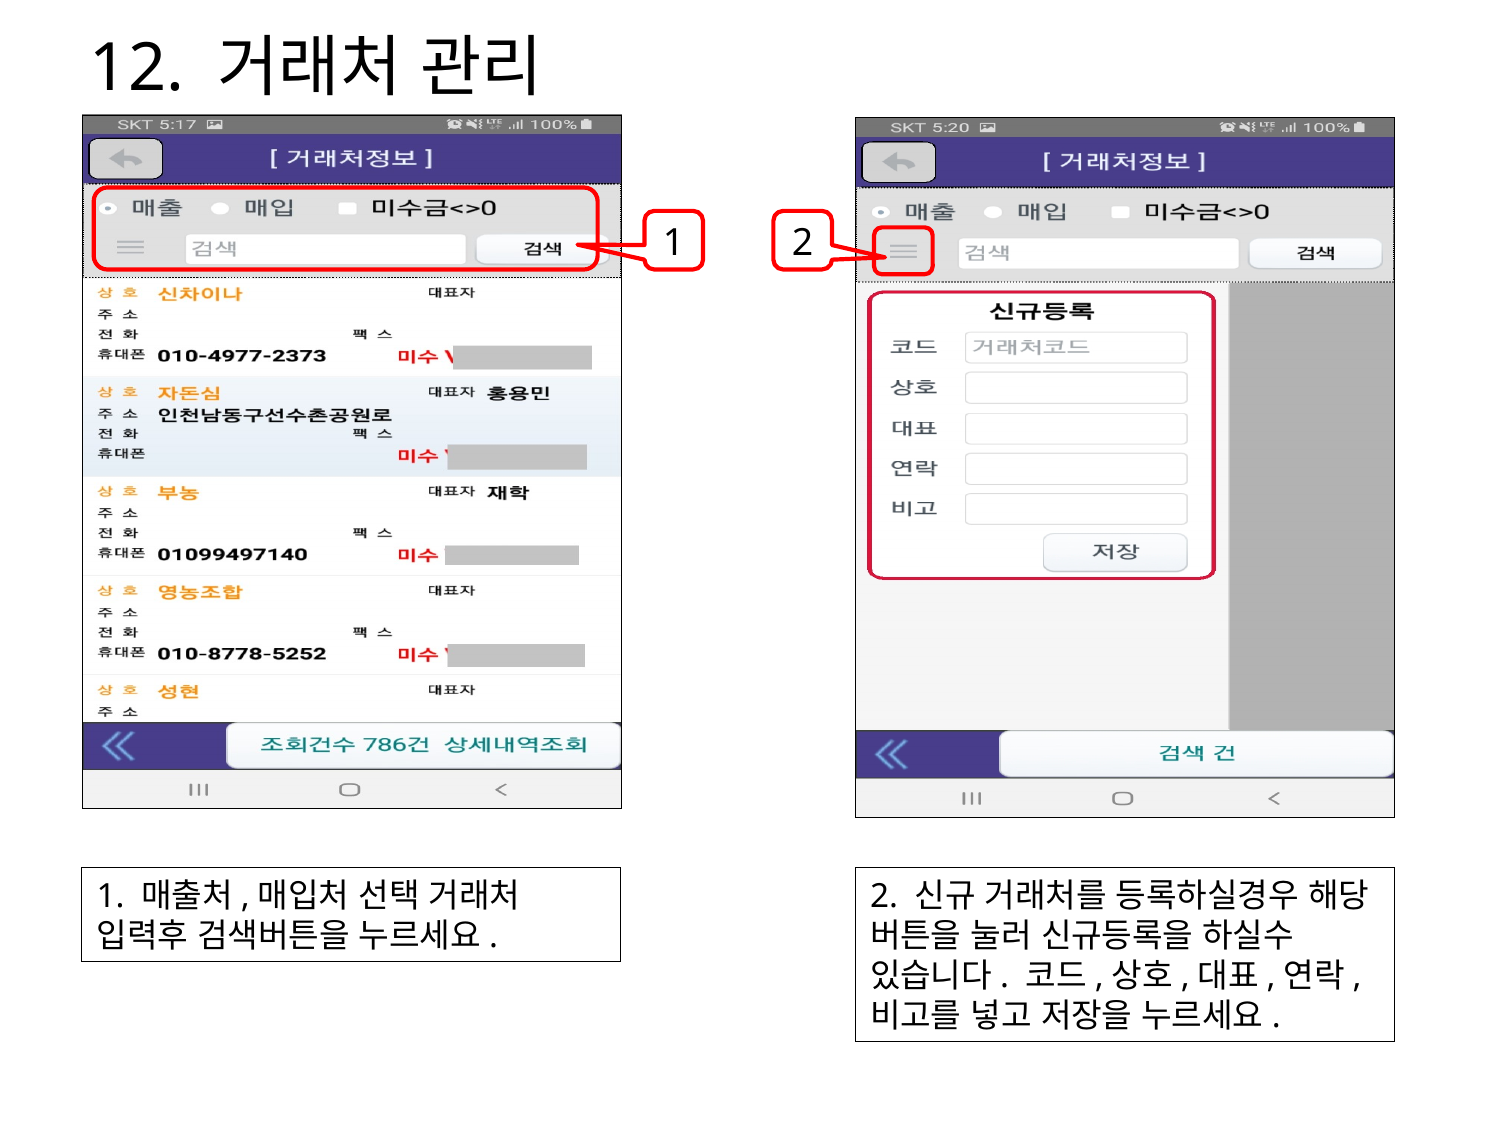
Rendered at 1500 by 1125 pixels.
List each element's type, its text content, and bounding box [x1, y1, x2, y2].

picture [81, 114, 622, 809]
picture [855, 116, 1395, 819]
text_box 2. 신규 거래처를 등록하실경우 해당 버튼을 눌러 신규등록을 하실수 있습니다. 코드,상호,대표,연락,비고를 넣고 저장을 누르세요. [855, 867, 1395, 1042]
text_box 2 [771, 208, 850, 272]
text_box 1. 매출처,매입처 선택 거래처 입력후 검색버튼을 누르세요. [81, 867, 621, 962]
text_box 1 [627, 208, 706, 272]
text_box 12. 거래처 관리 [74, 16, 1425, 99]
